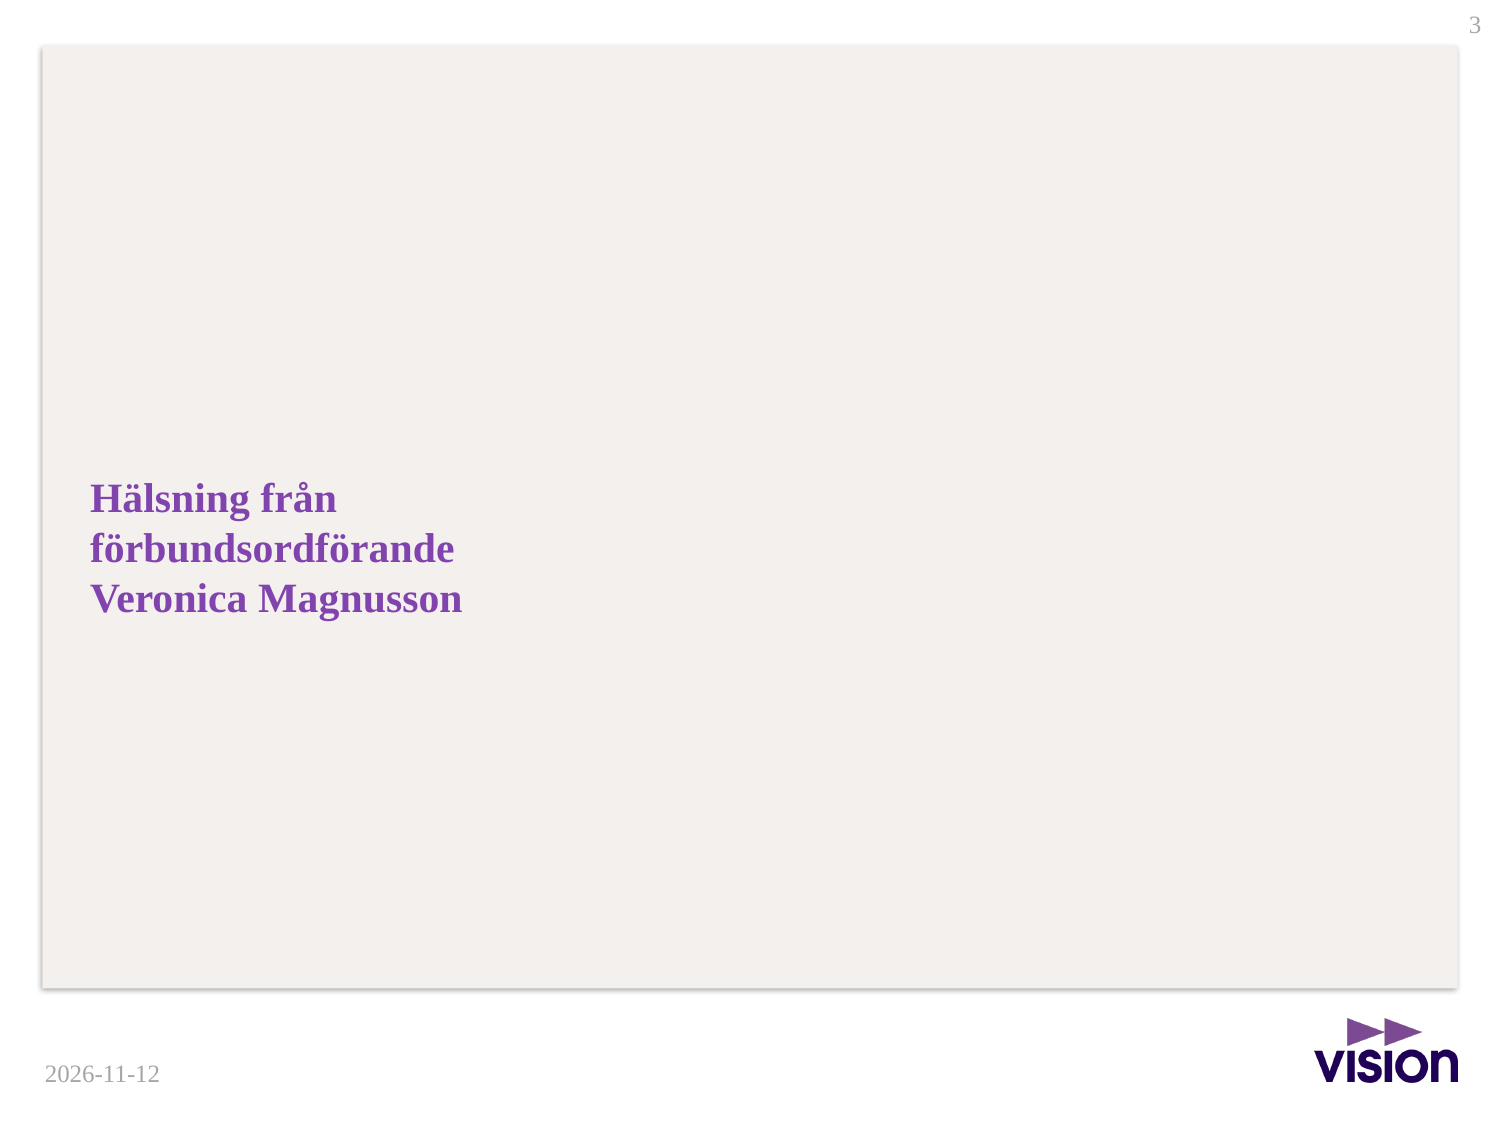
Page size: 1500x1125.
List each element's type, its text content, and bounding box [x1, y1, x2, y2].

title Hälsning från förbundsordförande Veronica Magnusson [75, 417, 569, 629]
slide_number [29, 1042, 380, 1103]
picture [1314, 1018, 1458, 1083]
